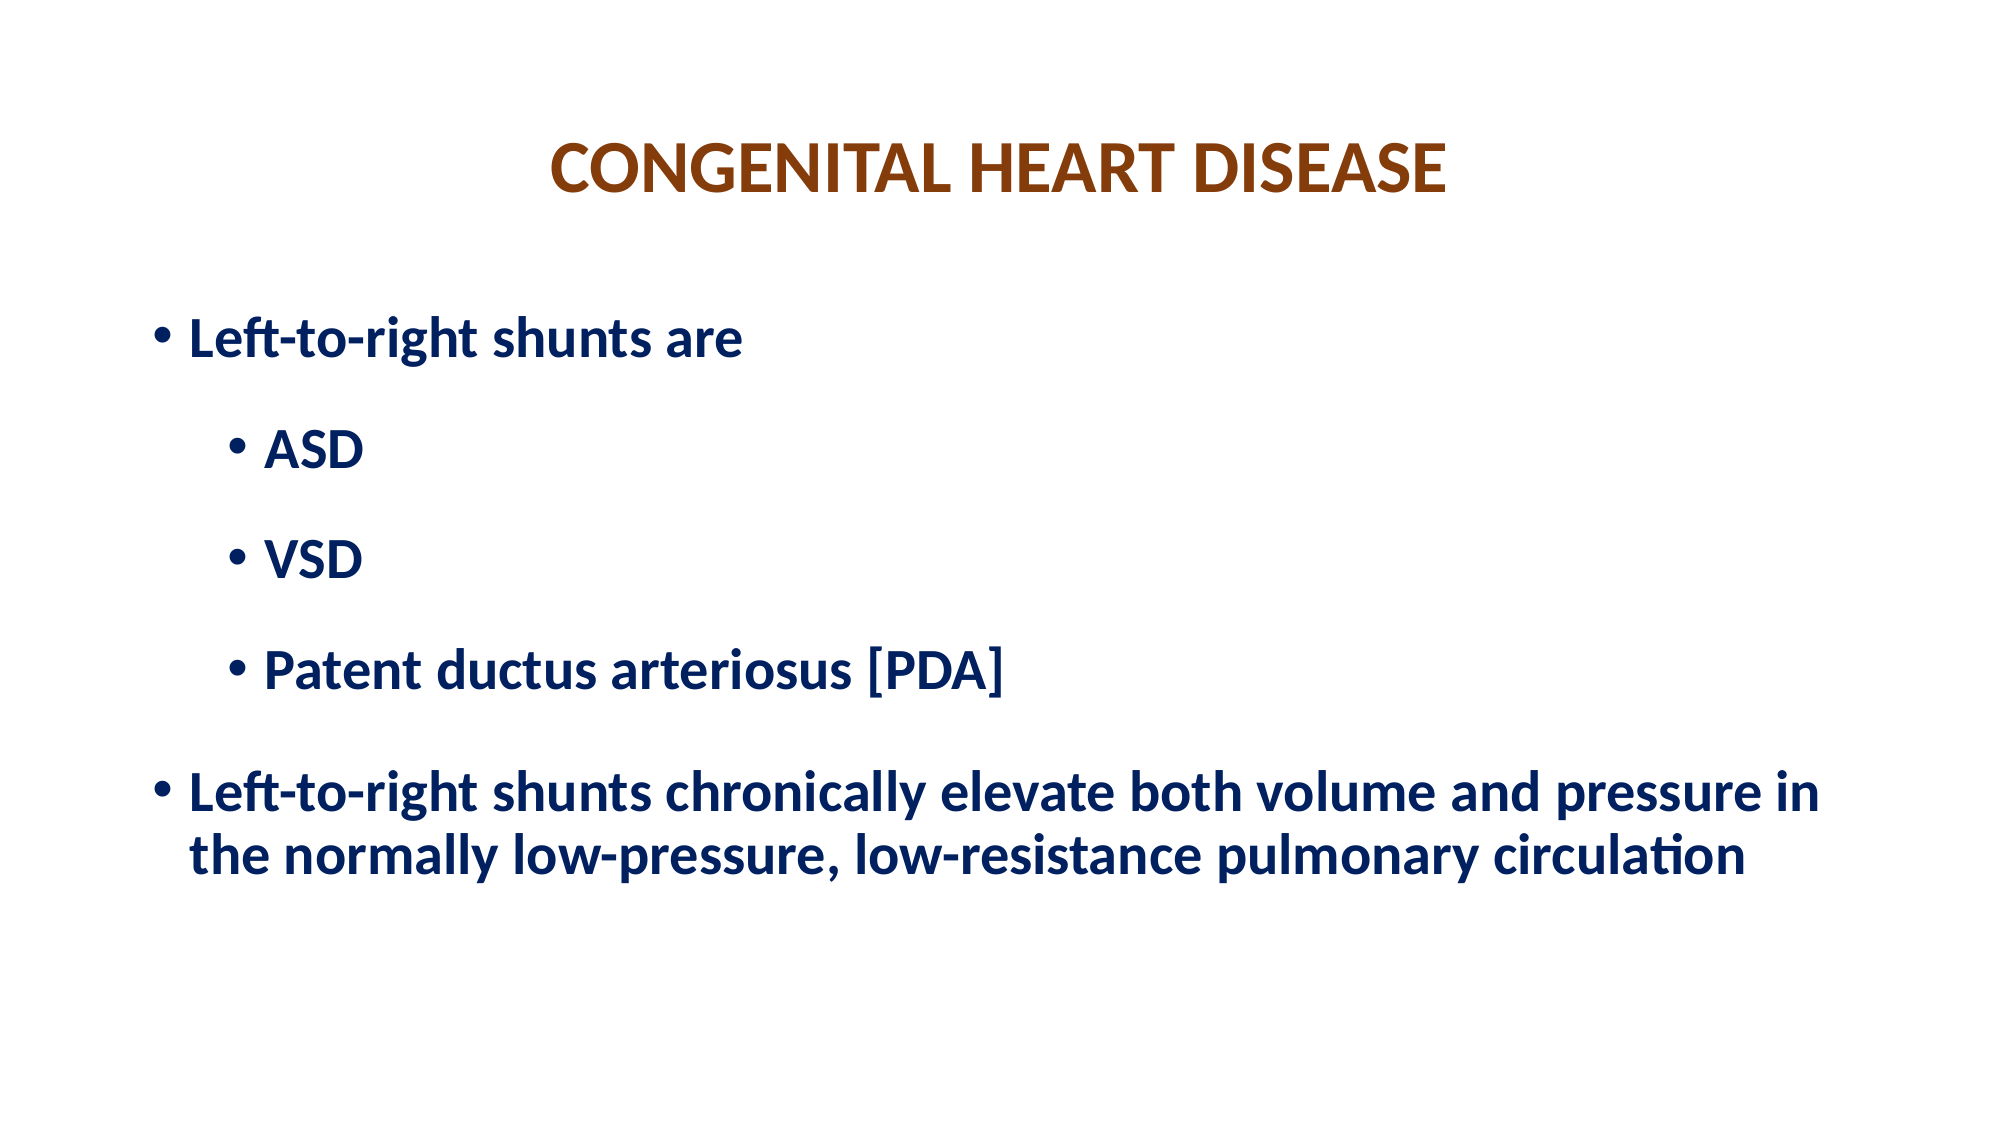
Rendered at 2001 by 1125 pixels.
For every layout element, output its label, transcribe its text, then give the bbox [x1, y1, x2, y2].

list Left-to-right shunts are ASD VSD Patent ductus arteriosus [PDA] Left-to-right shunts chronically elevate both volume and pressure in the normally low-pressure, low-resistance pulmonary circulation [137, 299, 1863, 1014]
title CONGENITAL HEART DISEASE [137, 59, 1863, 278]
